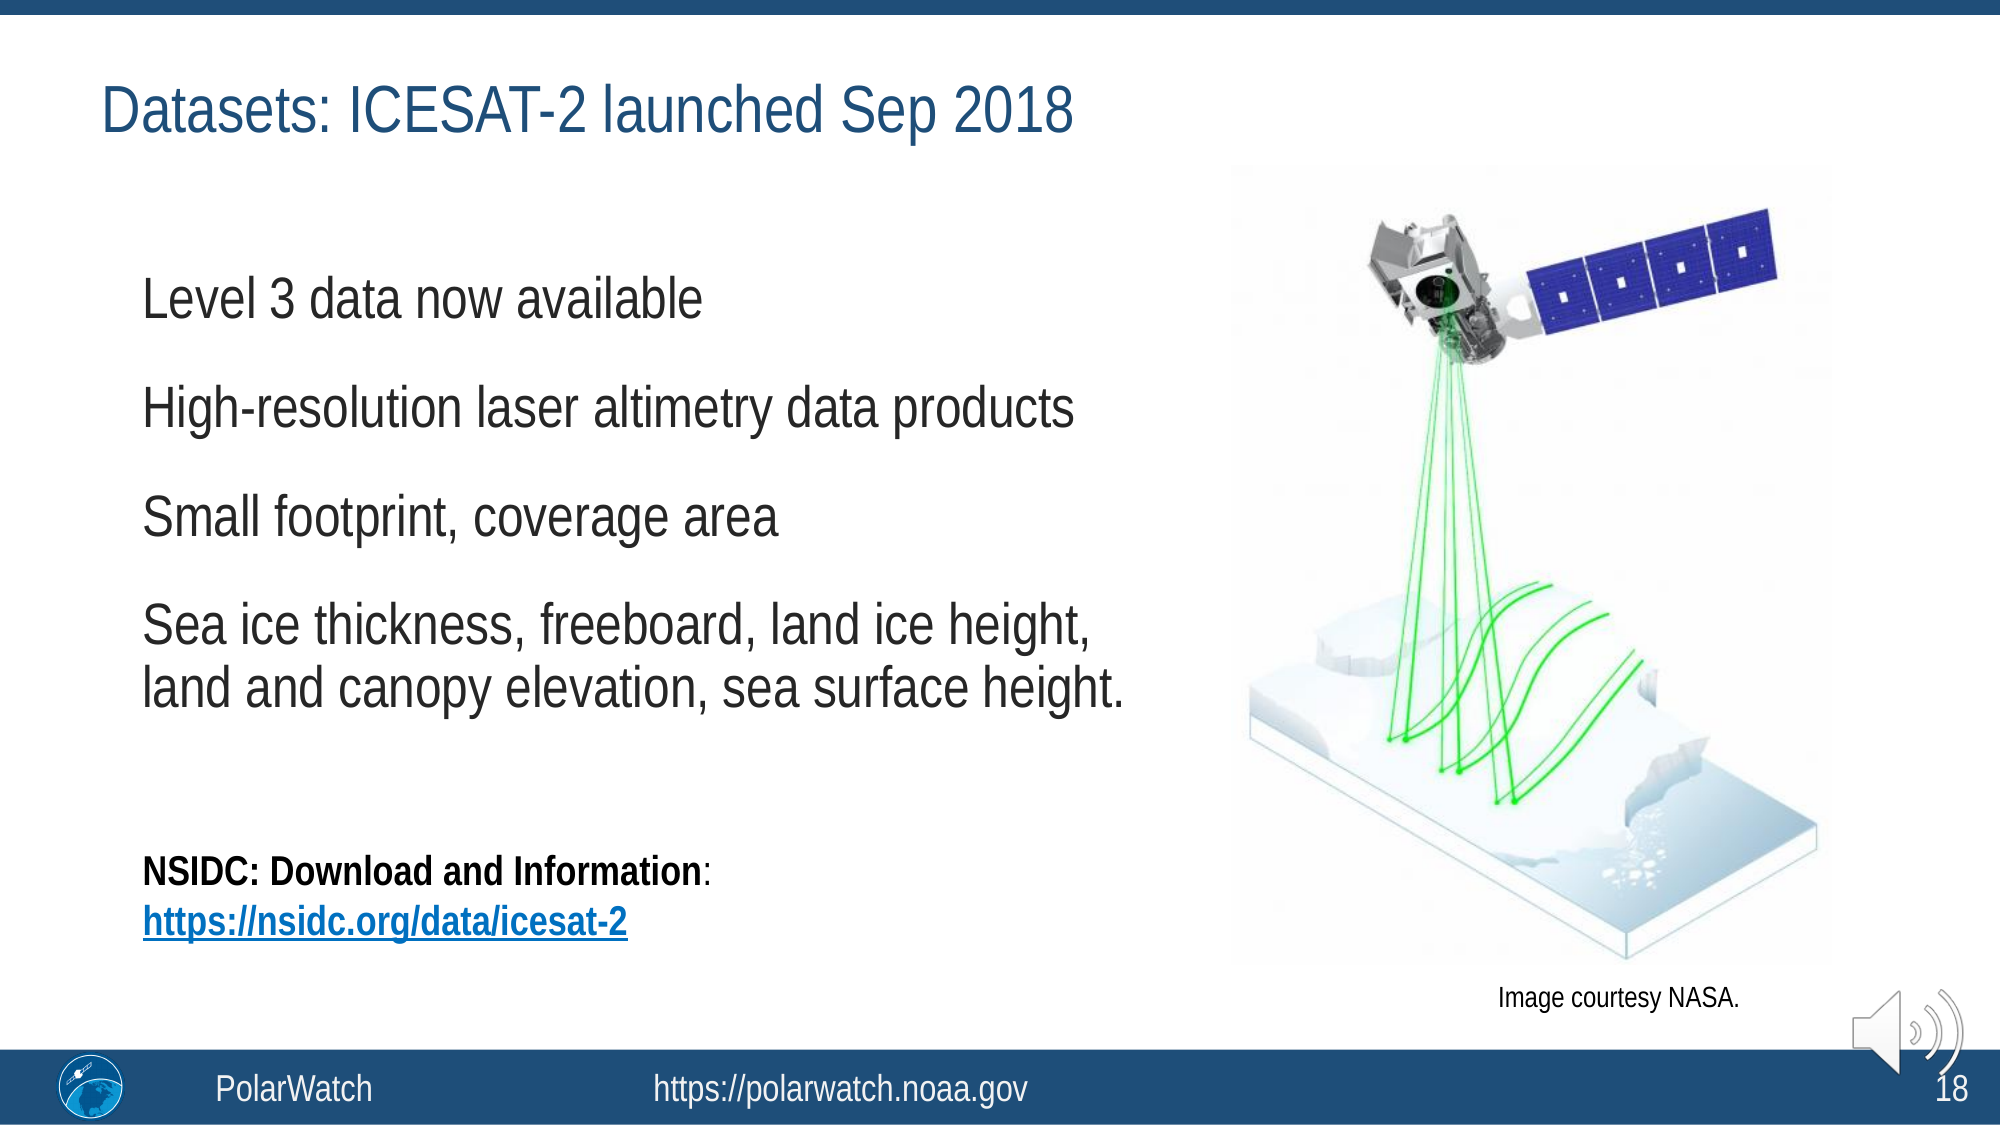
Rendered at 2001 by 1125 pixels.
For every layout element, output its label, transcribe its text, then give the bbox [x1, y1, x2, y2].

picture [1841, 966, 1976, 1101]
slide_number ‹#› [1811, 1056, 1993, 1117]
text_box NSIDC: Download and Information: https://nsidc.org/data/icesat-2 [127, 836, 1120, 952]
footer PolarWatch https://polarwatch.noaa.gov [200, 1056, 1738, 1117]
picture [56, 1052, 125, 1121]
title Datasets: ICESAT-2 launched Sep 2018 [86, 1, 1812, 220]
list Level 3 data now available High-resolution laser altimetry data products Small footprint, coverage area Sea ice thickness, freeboard, land ice height, land and canopy elevation, sea surface height. [127, 261, 1190, 975]
picture [1230, 164, 1832, 966]
text_box Image courtesy NASA. [1483, 973, 1765, 1021]
